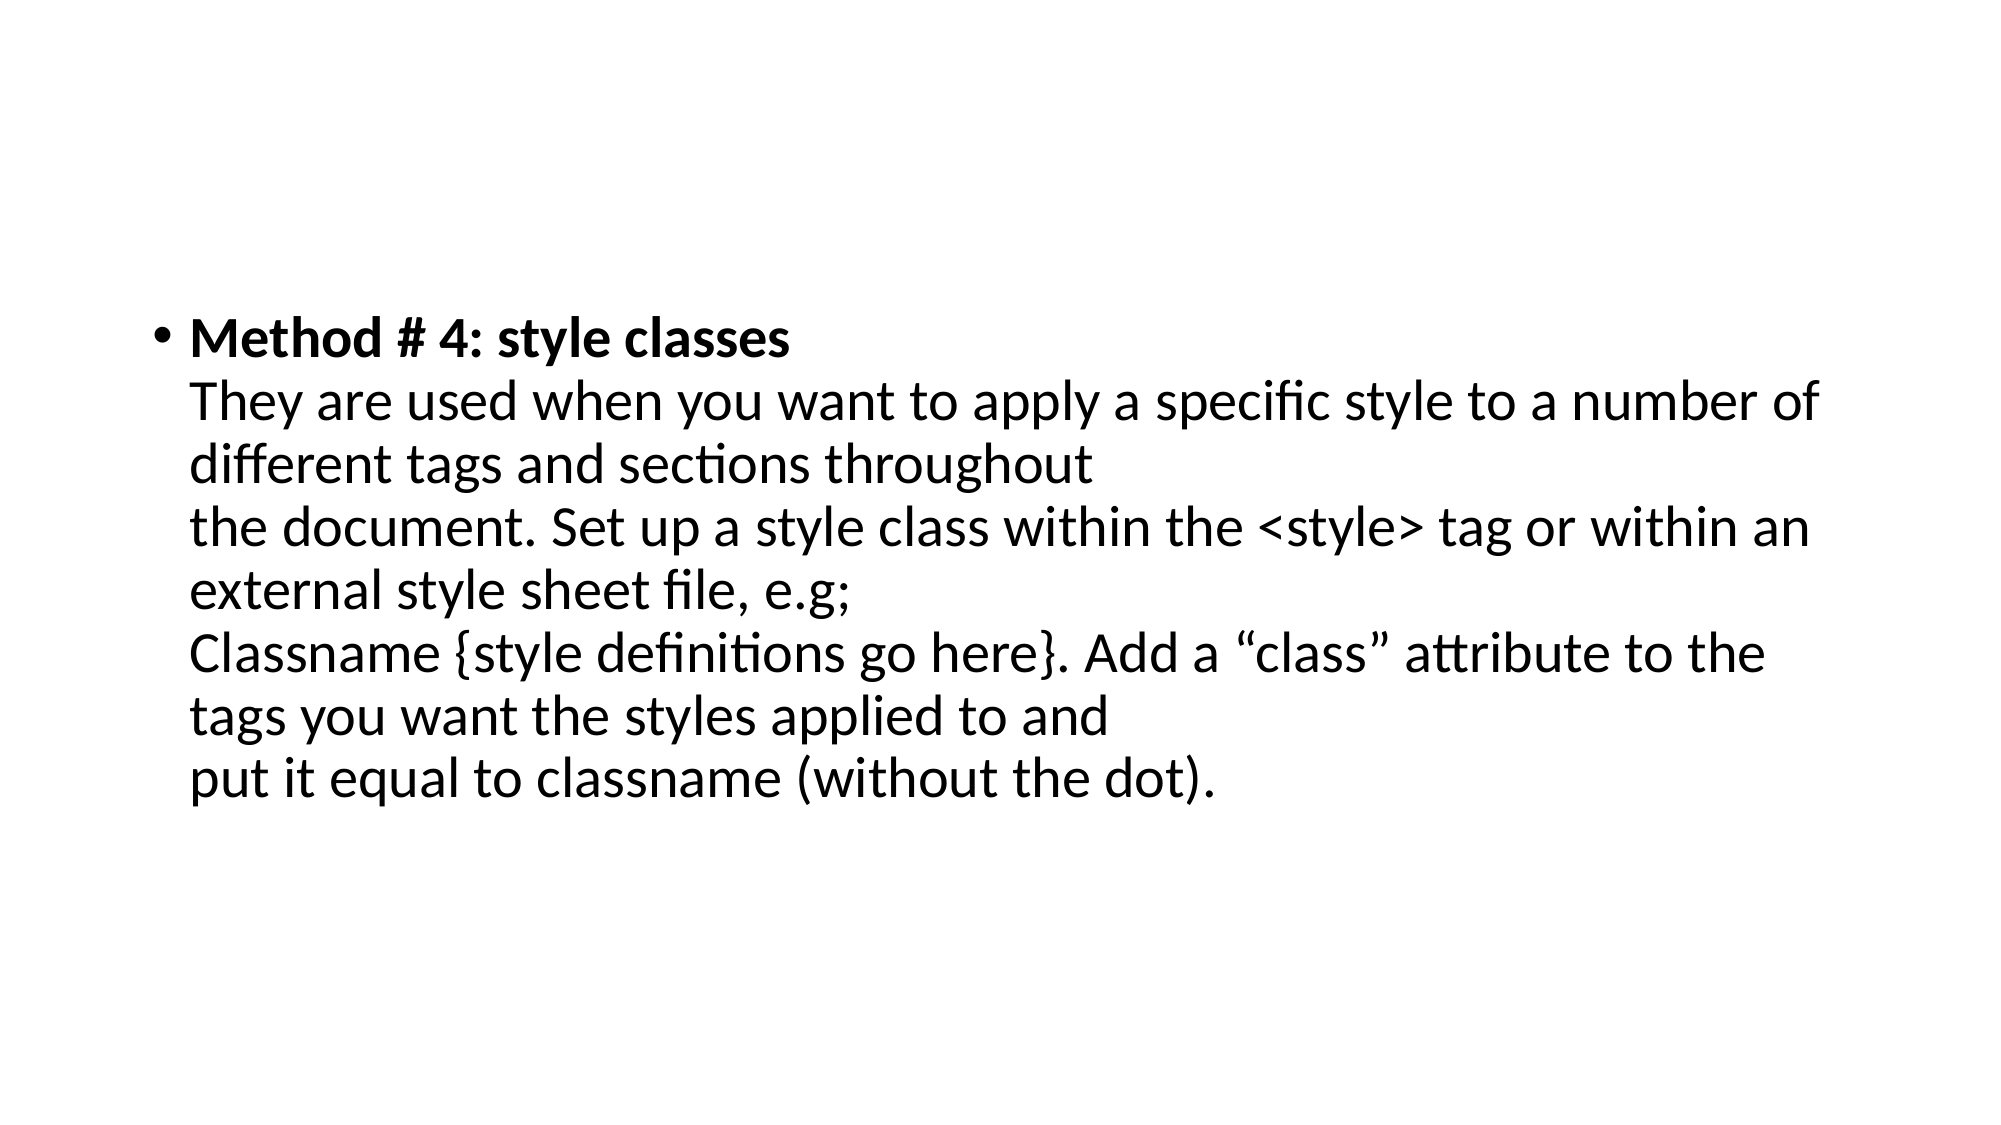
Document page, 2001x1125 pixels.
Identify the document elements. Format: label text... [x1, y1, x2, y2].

list Method # 4: style classes They are used when you want to apply a specific style to a number of different tags and sections throughout the document. Set up a style class within the <style> tag or within an external style sheet file, e.g; Classname {style definitions go here}. Add a “class” attribute to the tags you want the styles applied to and put it equal to classname (without the dot). [137, 299, 1863, 1014]
